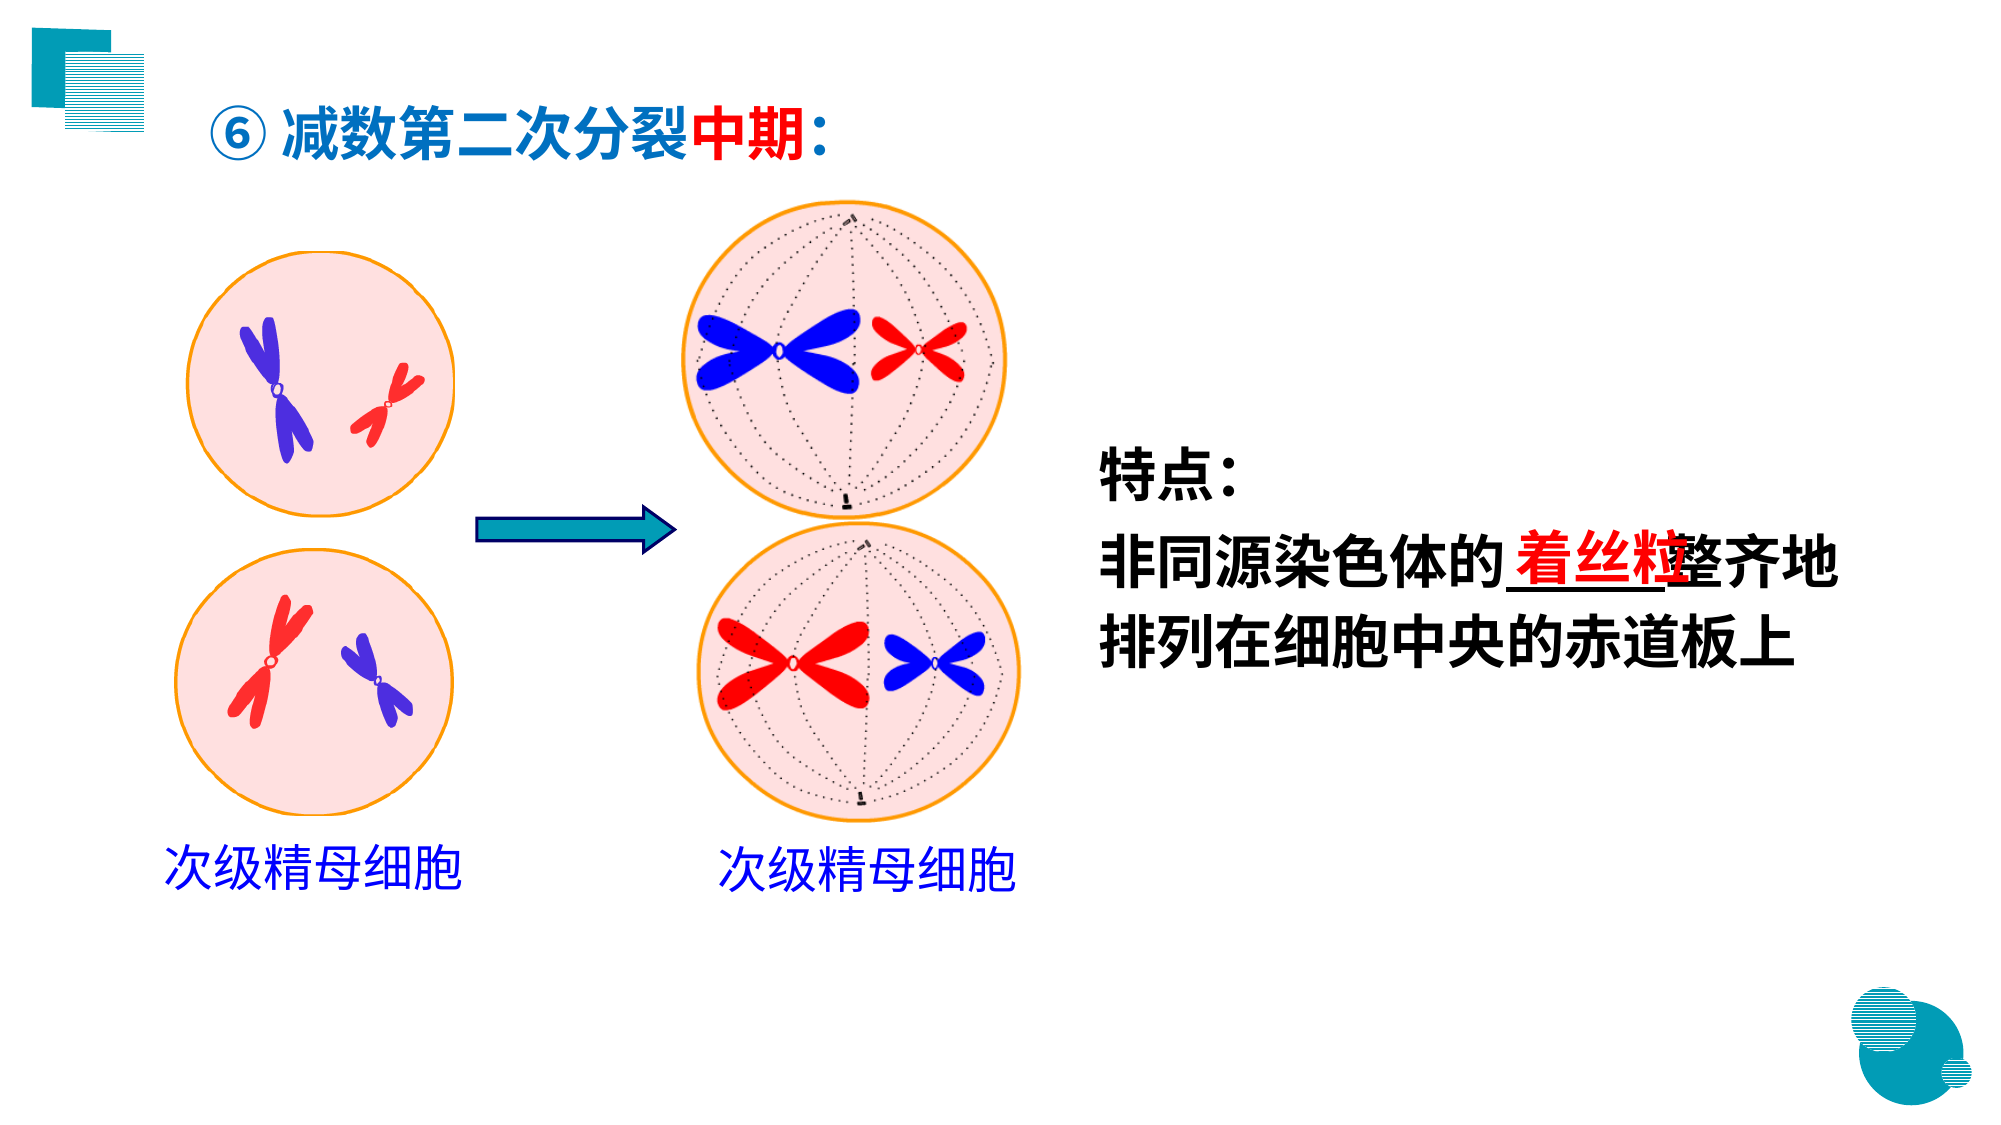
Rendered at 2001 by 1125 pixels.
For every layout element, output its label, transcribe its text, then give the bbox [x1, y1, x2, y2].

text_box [476, 194, 1080, 896]
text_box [106, 251, 476, 895]
text_box ⑥减数第二次分裂中期： [194, 55, 1115, 175]
text_box 着丝粒 [1501, 514, 1706, 599]
text_box 特点： 非同源染色体的 整齐地排列在细胞中央的赤道板上 [1083, 420, 1902, 683]
